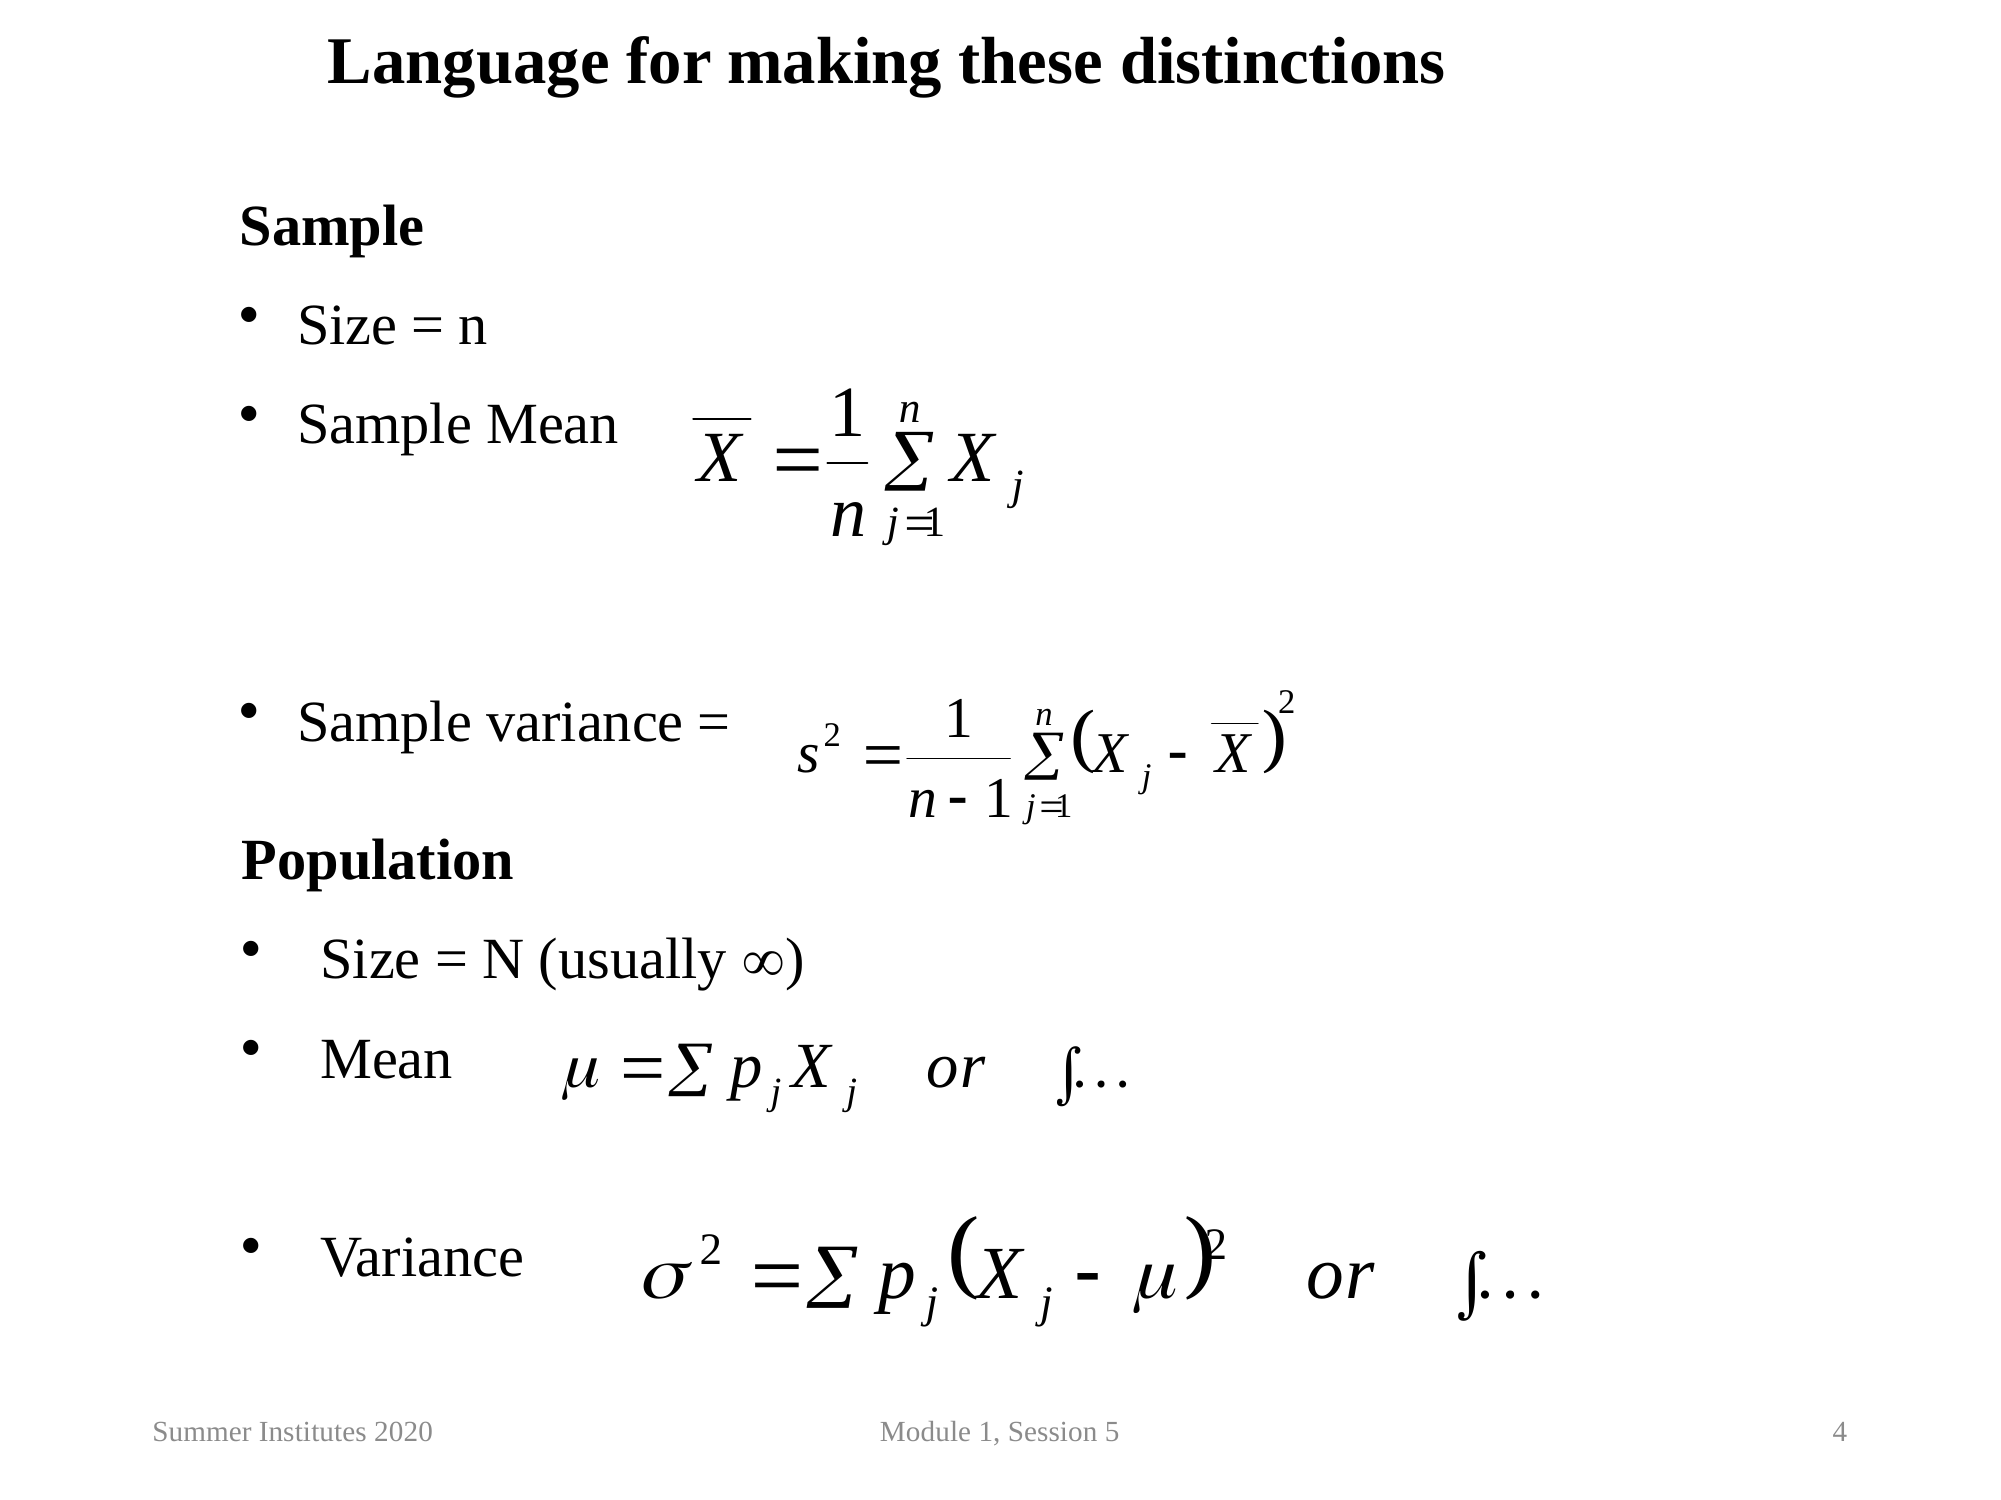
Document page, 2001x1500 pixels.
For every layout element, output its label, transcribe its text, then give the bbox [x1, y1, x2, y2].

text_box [685, 373, 1040, 554]
footer Module 1, Session 5 [662, 1390, 1338, 1471]
slide_number 4 [1412, 1390, 1863, 1471]
text_box Population Size = N (usually ) Mean Variance [227, 814, 902, 1296]
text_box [791, 680, 1303, 831]
text_box Sample Size = n Sample Mean Sample variance = [224, 80, 988, 959]
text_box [637, 1215, 1553, 1336]
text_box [553, 1030, 1138, 1121]
slide_number Summer Institutes 2020 [137, 1390, 588, 1471]
text_box Language for making these distinctions [300, 9, 1476, 105]
